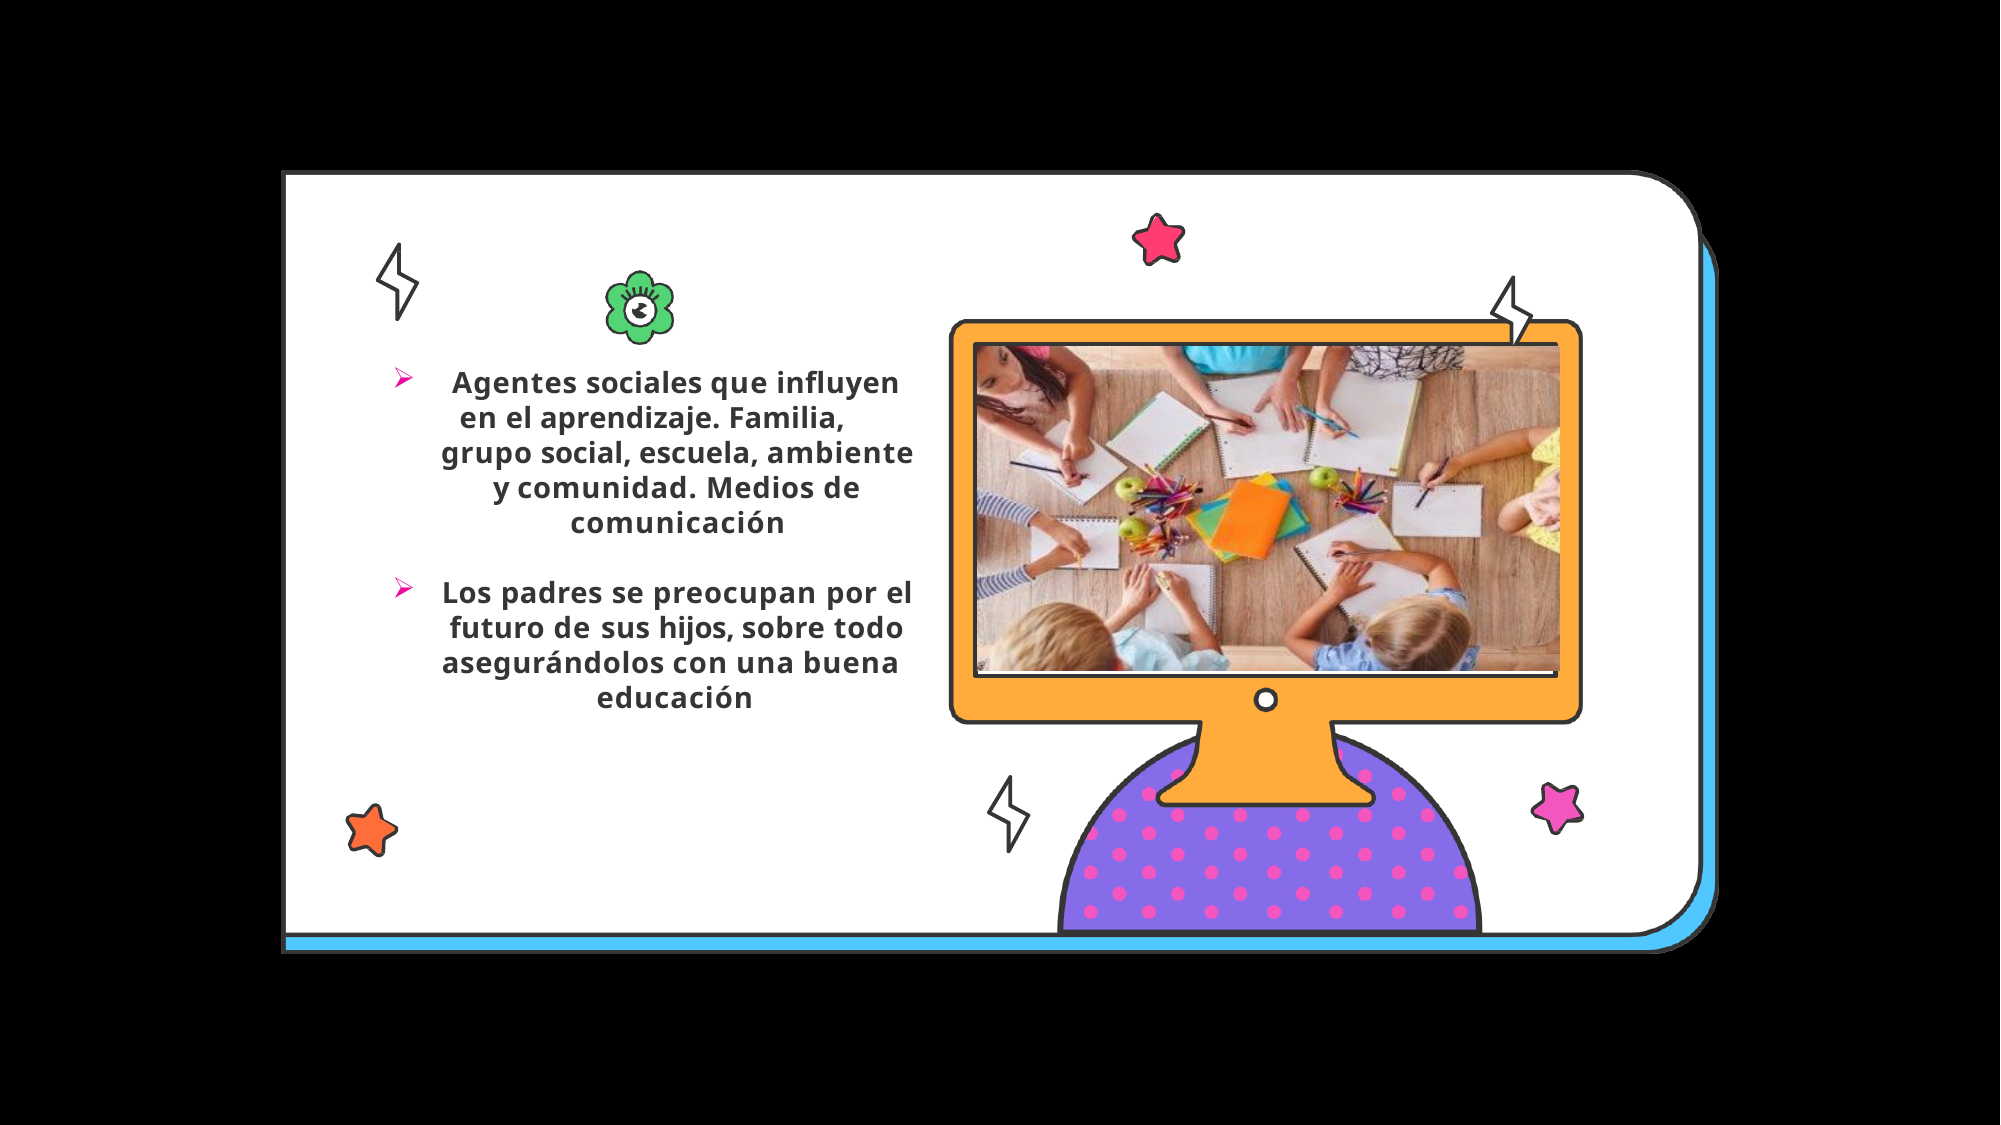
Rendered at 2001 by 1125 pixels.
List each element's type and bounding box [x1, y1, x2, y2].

picture [281, 170, 1720, 954]
text_box [345, 212, 1585, 858]
